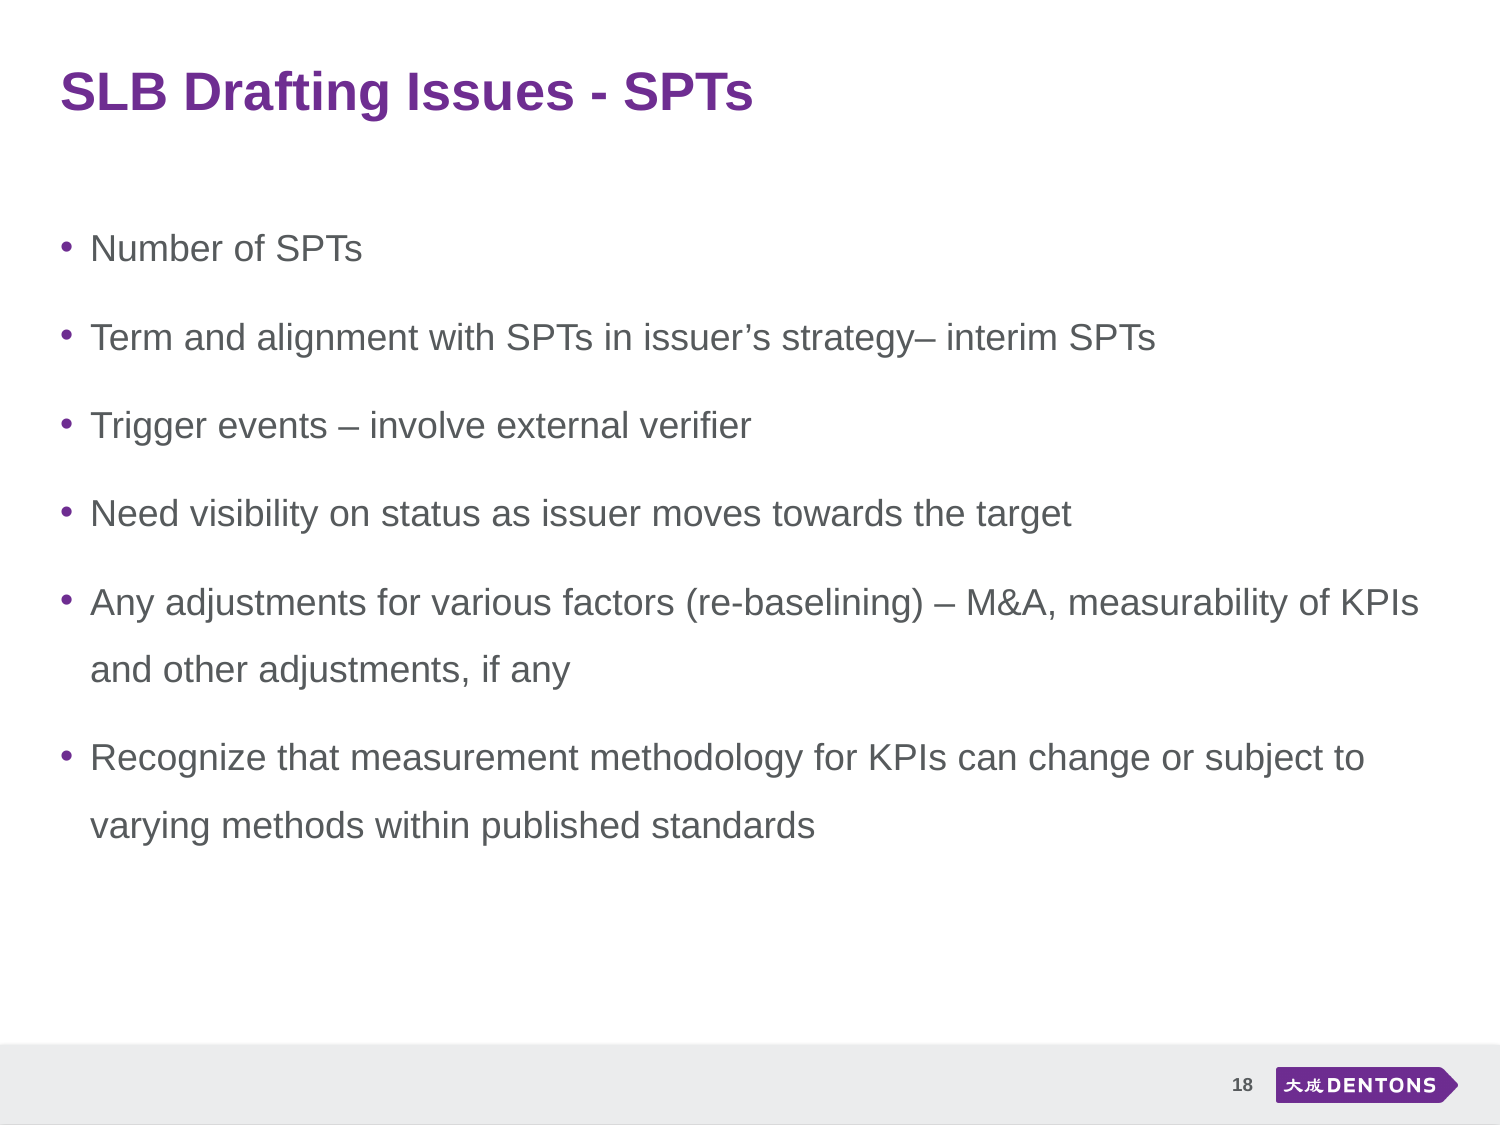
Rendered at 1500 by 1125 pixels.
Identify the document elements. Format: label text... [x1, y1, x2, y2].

picture [1276, 1067, 1458, 1103]
list Number of SPTs Term and alignment with SPTs in issuer’s strategy– interim SPTs Trigger events – involve external verifier Need visibility on status as issuer moves towards the target Any adjustments for various factors (re-baselining) – M&A, measurability of KPIs and other adjustments, if any Recognize that measurement methodology for KPIs can change or subject to varying methods within published standards [60, 201, 1440, 1049]
title SLB Drafting Issues - SPTs [60, 55, 1440, 121]
slide_number 18 [1229, 1072, 1253, 1097]
